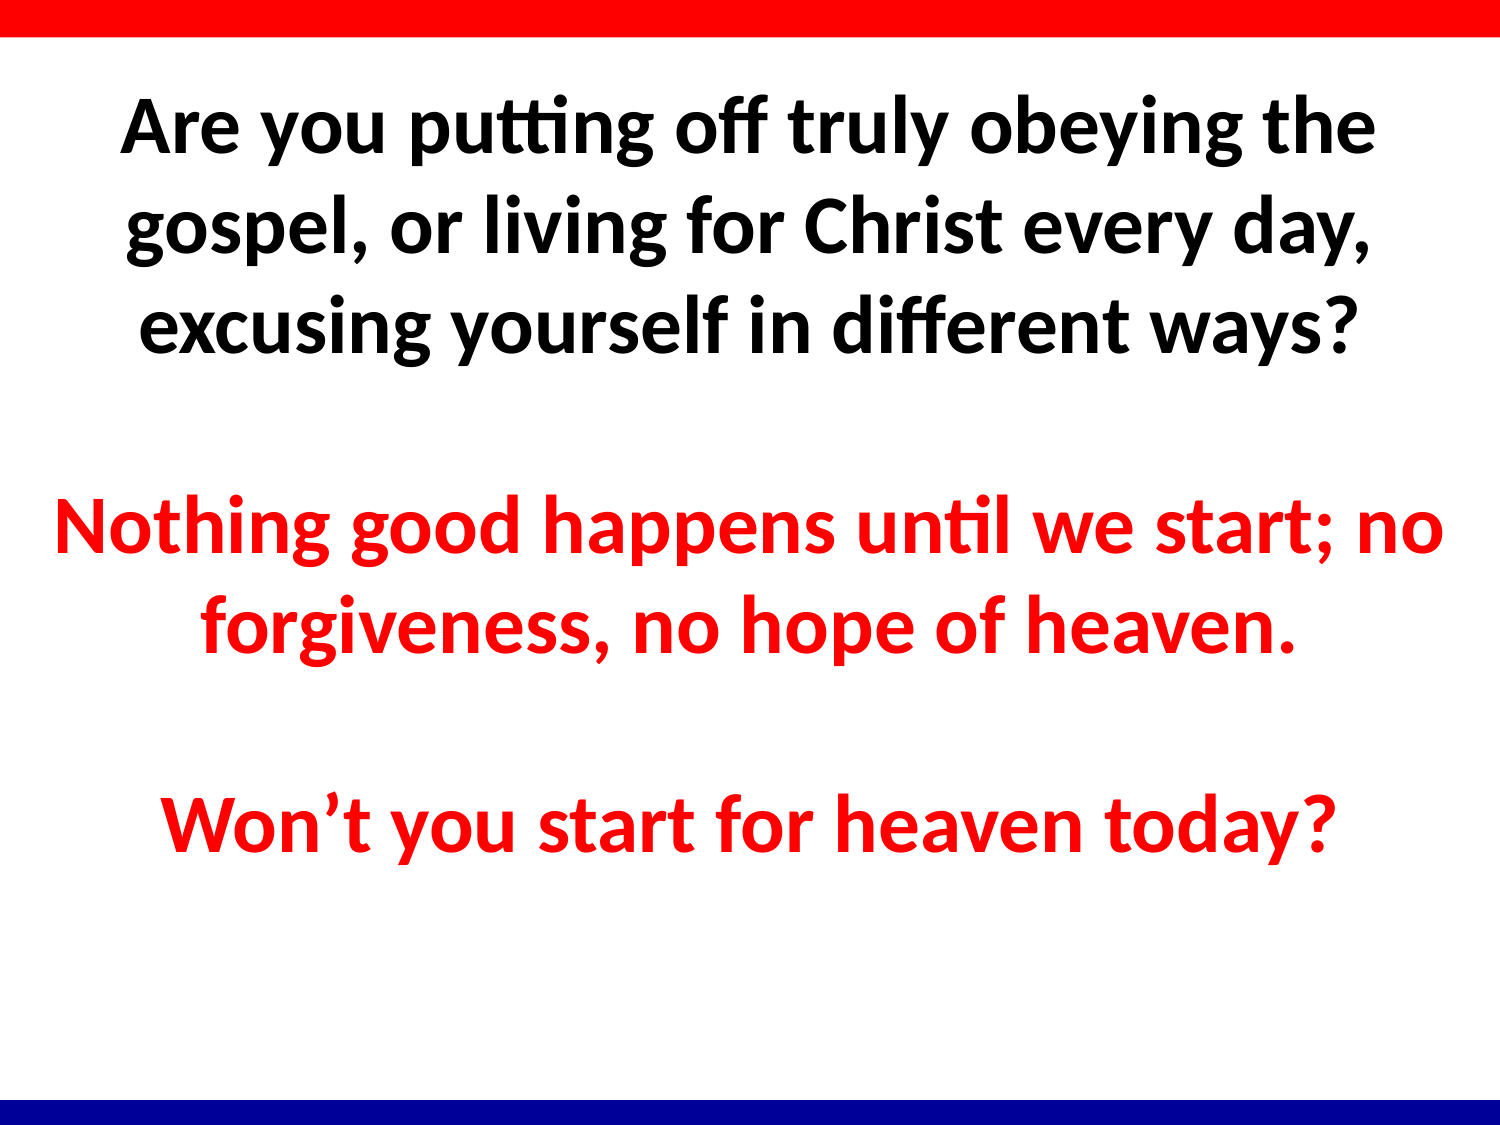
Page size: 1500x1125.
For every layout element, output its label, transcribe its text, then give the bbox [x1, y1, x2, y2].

text_box Are you putting off truly obeying the gospel, or living for Christ every day, excusing yourself in different ways? Nothing good happens until we start; no forgiveness, no hope of heaven. Won’t you start for heaven today? [37, 62, 1463, 877]
text_box [0, 1098, 1500, 1125]
text_box [0, 0, 1500, 40]
